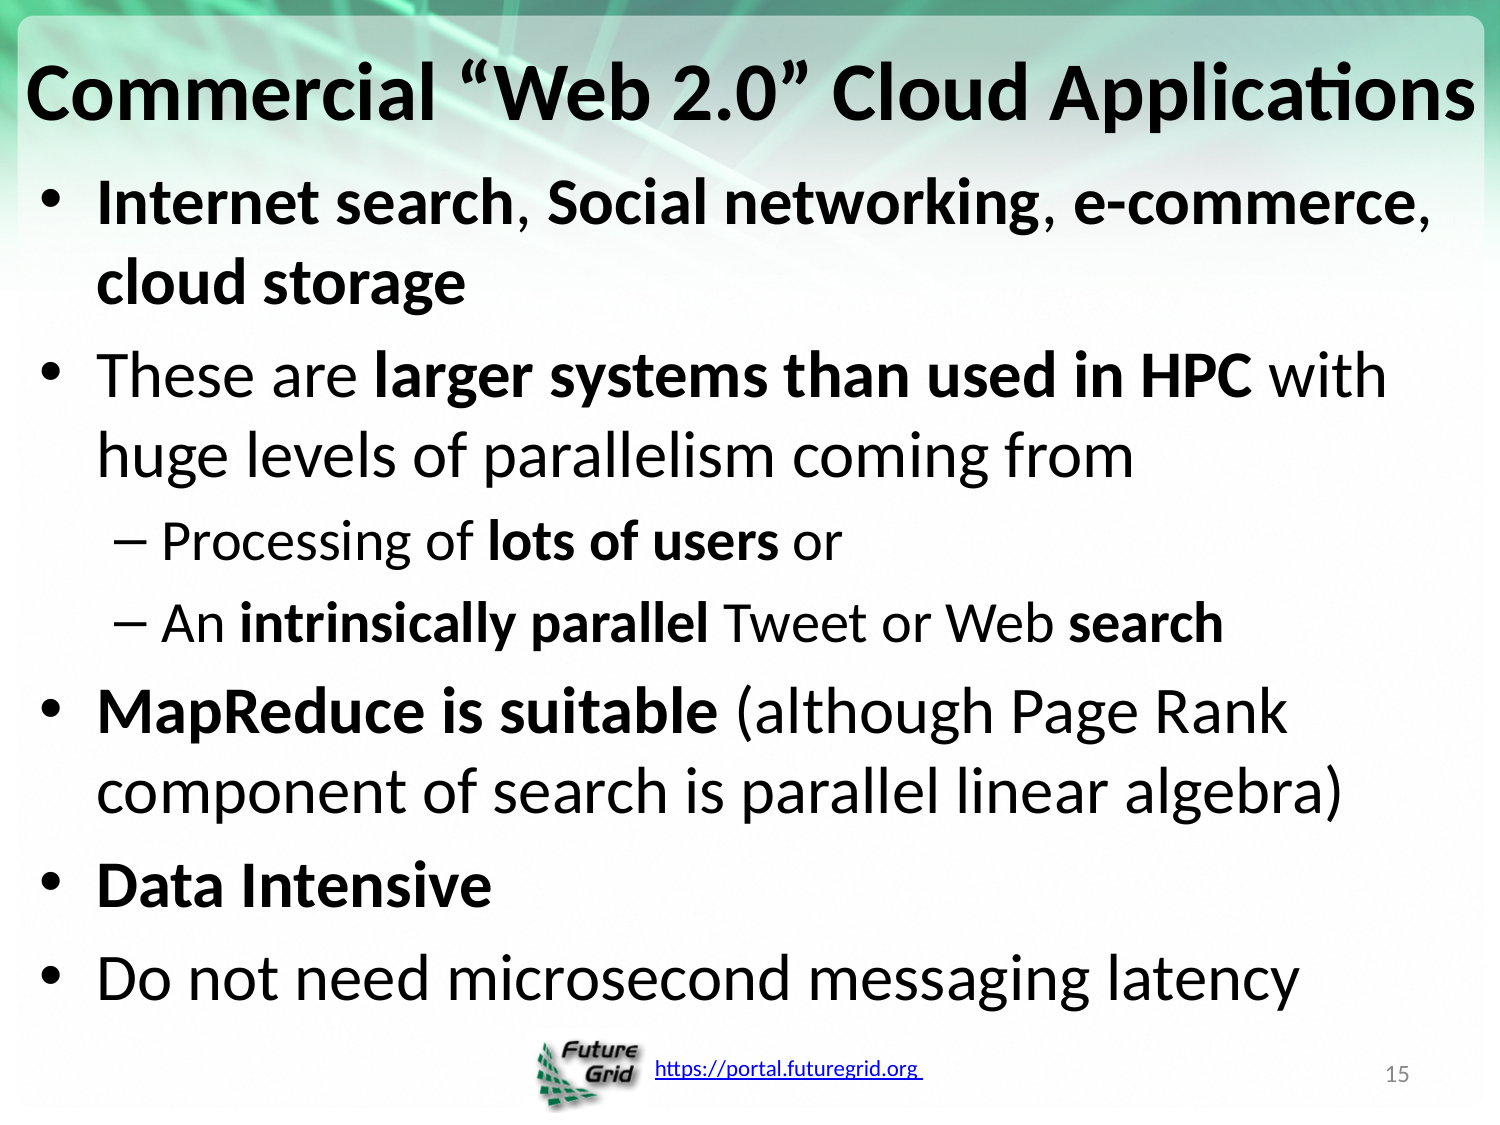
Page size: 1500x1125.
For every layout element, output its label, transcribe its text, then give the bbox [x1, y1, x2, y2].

list Internet search, Social networking, e-commerce, cloud storage These are larger systems than used in HPC with huge levels of parallelism coming from Processing of lots of users or An intrinsically parallel Tweet or Web search MapReduce is suitable (although Page Rank component of search is parallel linear algebra) Data Intensive Do not need microsecond messaging latency [24, 149, 1476, 1013]
title Commercial “Web 2.0” Cloud Applications [2, 12, 1500, 163]
picture [0, 0, 1500, 1125]
slide_number 15 [1074, 1042, 1425, 1103]
